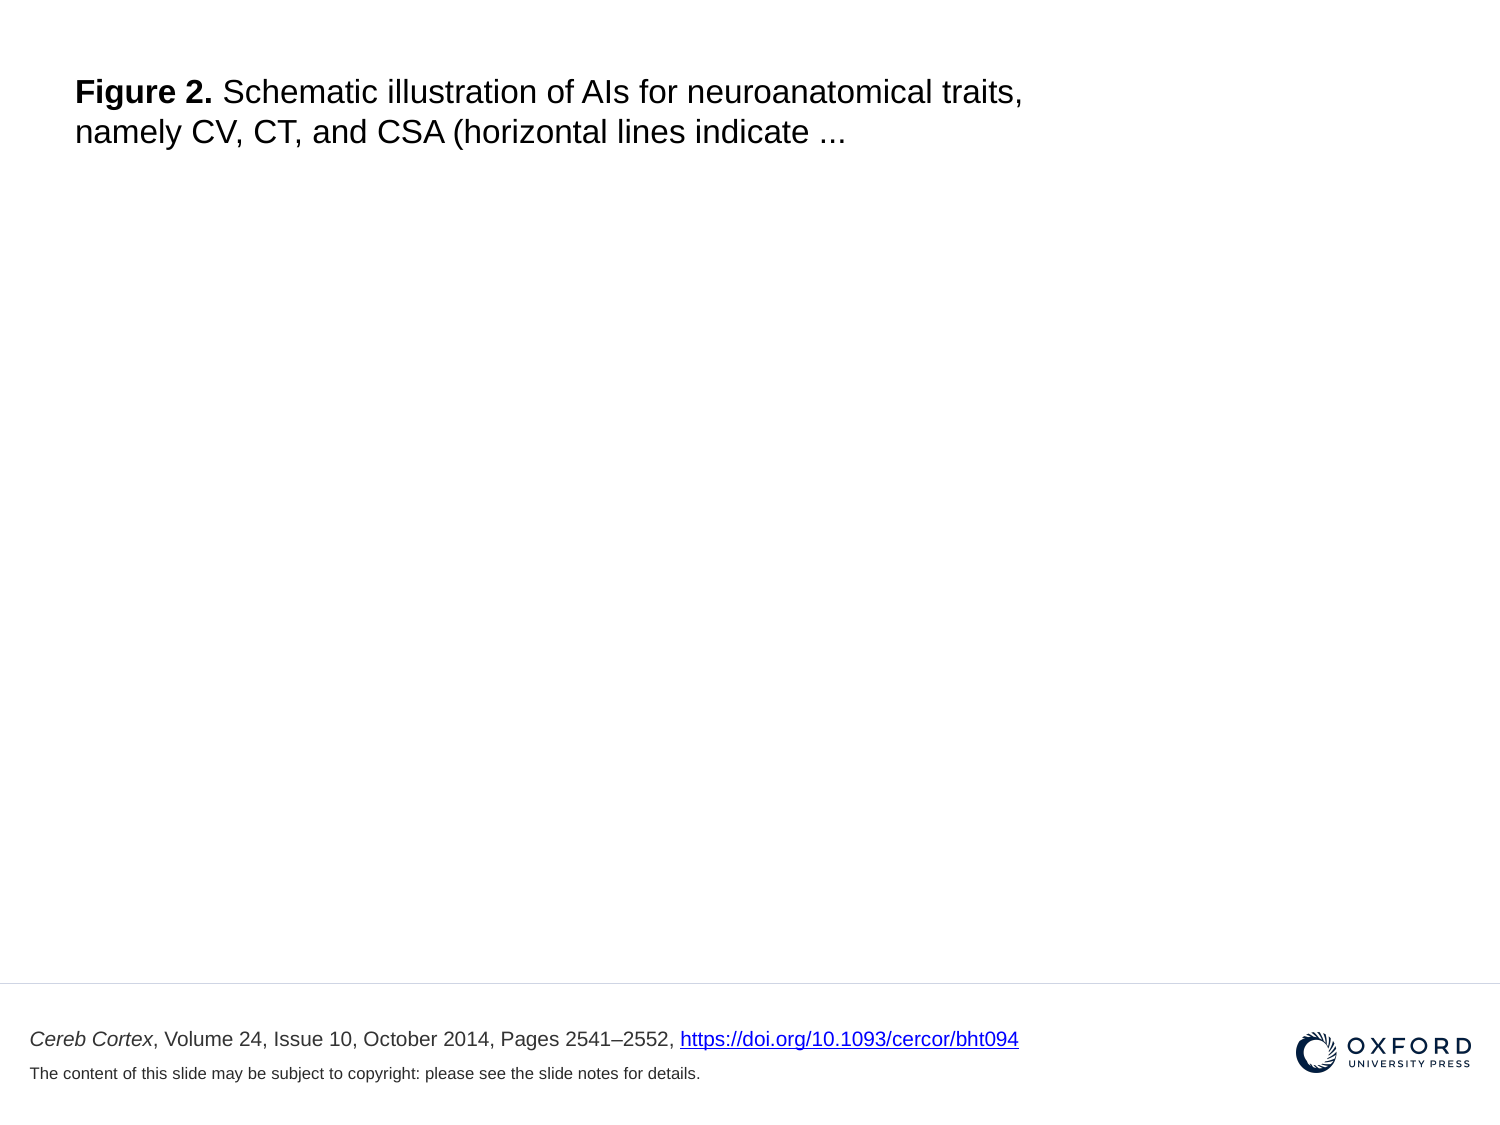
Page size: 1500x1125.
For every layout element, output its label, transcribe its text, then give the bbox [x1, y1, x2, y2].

footer Cereb Cortex, Volume 24, Issue 10, October 2014, Pages 2541–2552, https://doi.org/10.1093/cercor/bht094 The content of this slide may be subject to copyright: please see the slide notes for details. [0, 983, 1260, 1125]
picture [1296, 1032, 1471, 1073]
title Figure 2. Schematic illustration of AIs for neuroanatomical traits, namely CV, CT, and CSA (horizontal lines indicate ... [75, 69, 1078, 171]
